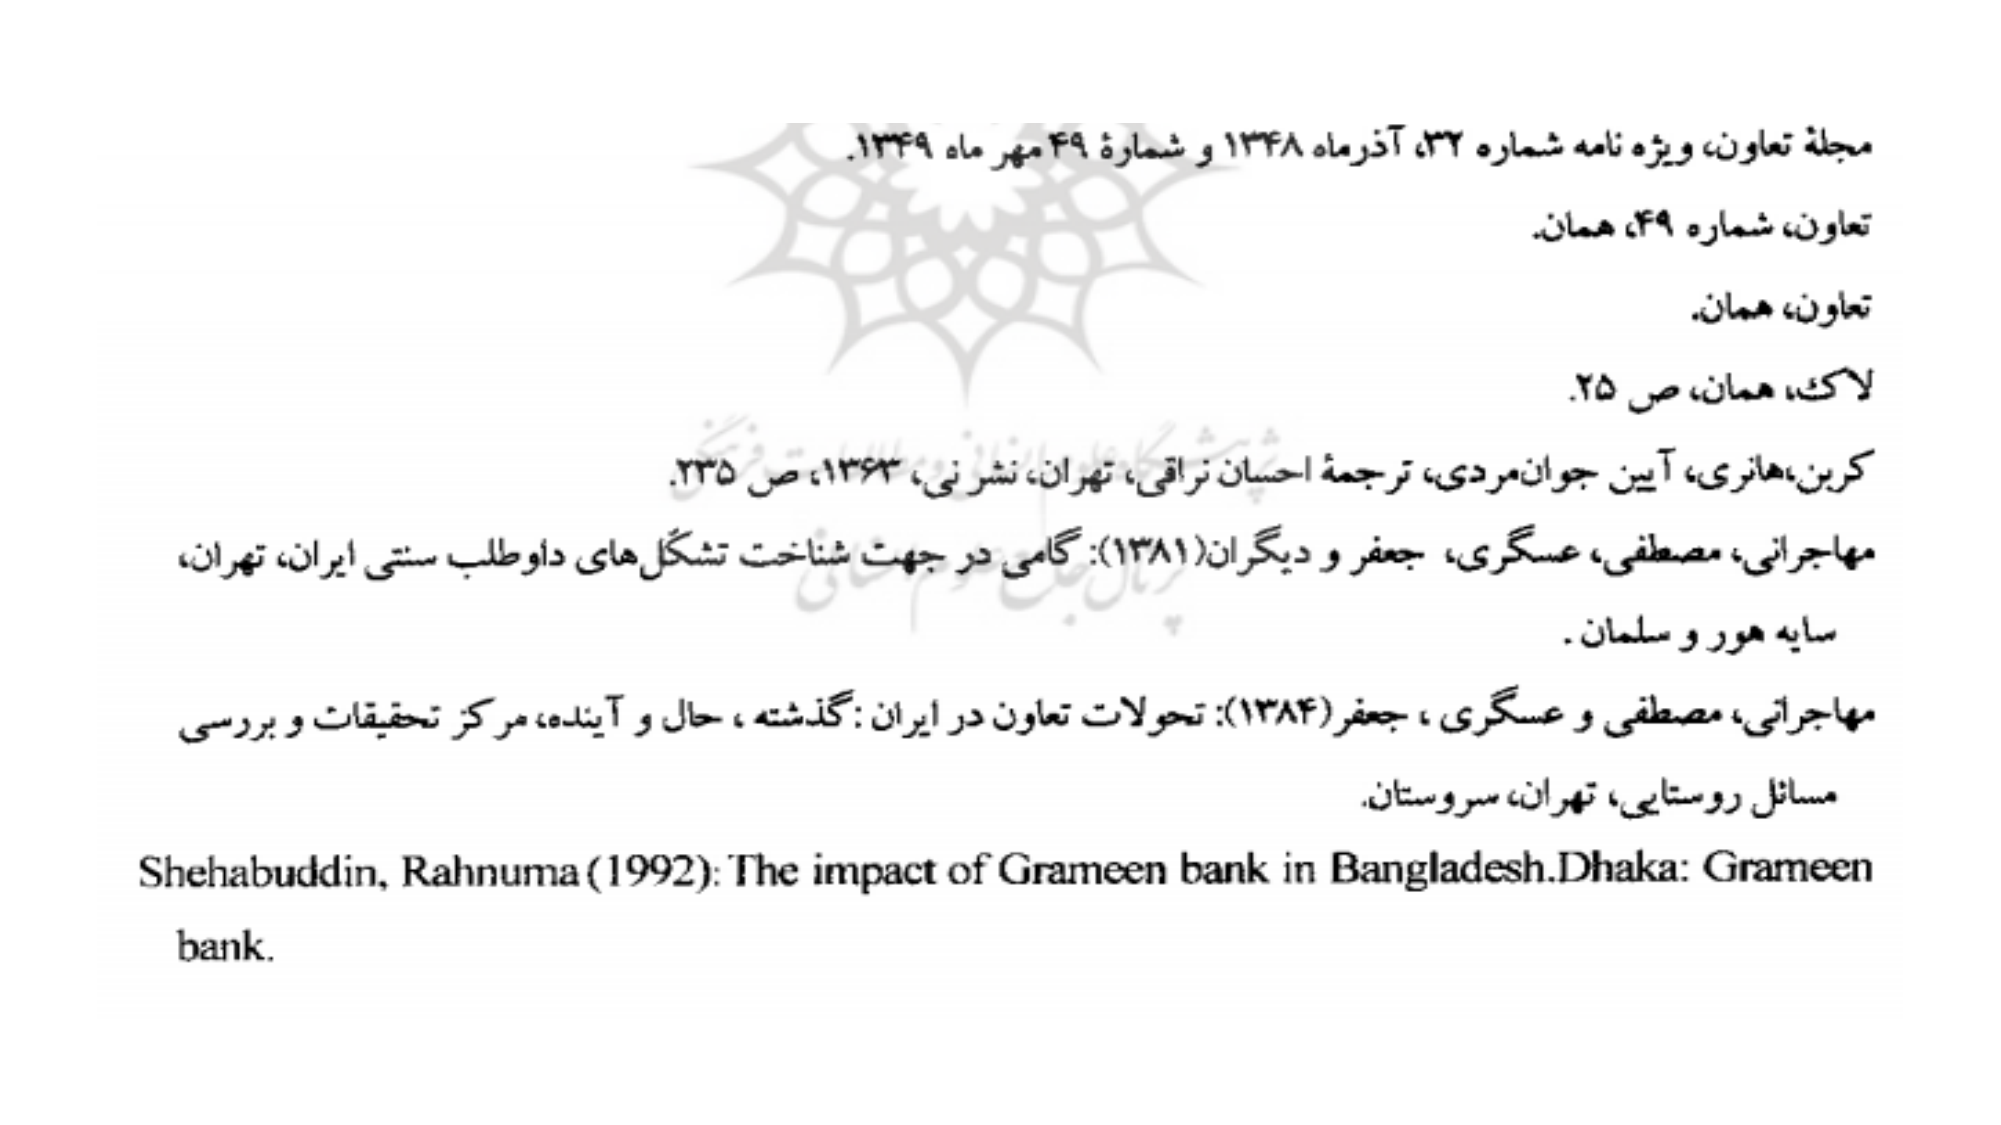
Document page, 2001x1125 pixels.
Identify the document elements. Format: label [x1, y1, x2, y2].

list [97, 123, 1903, 1021]
